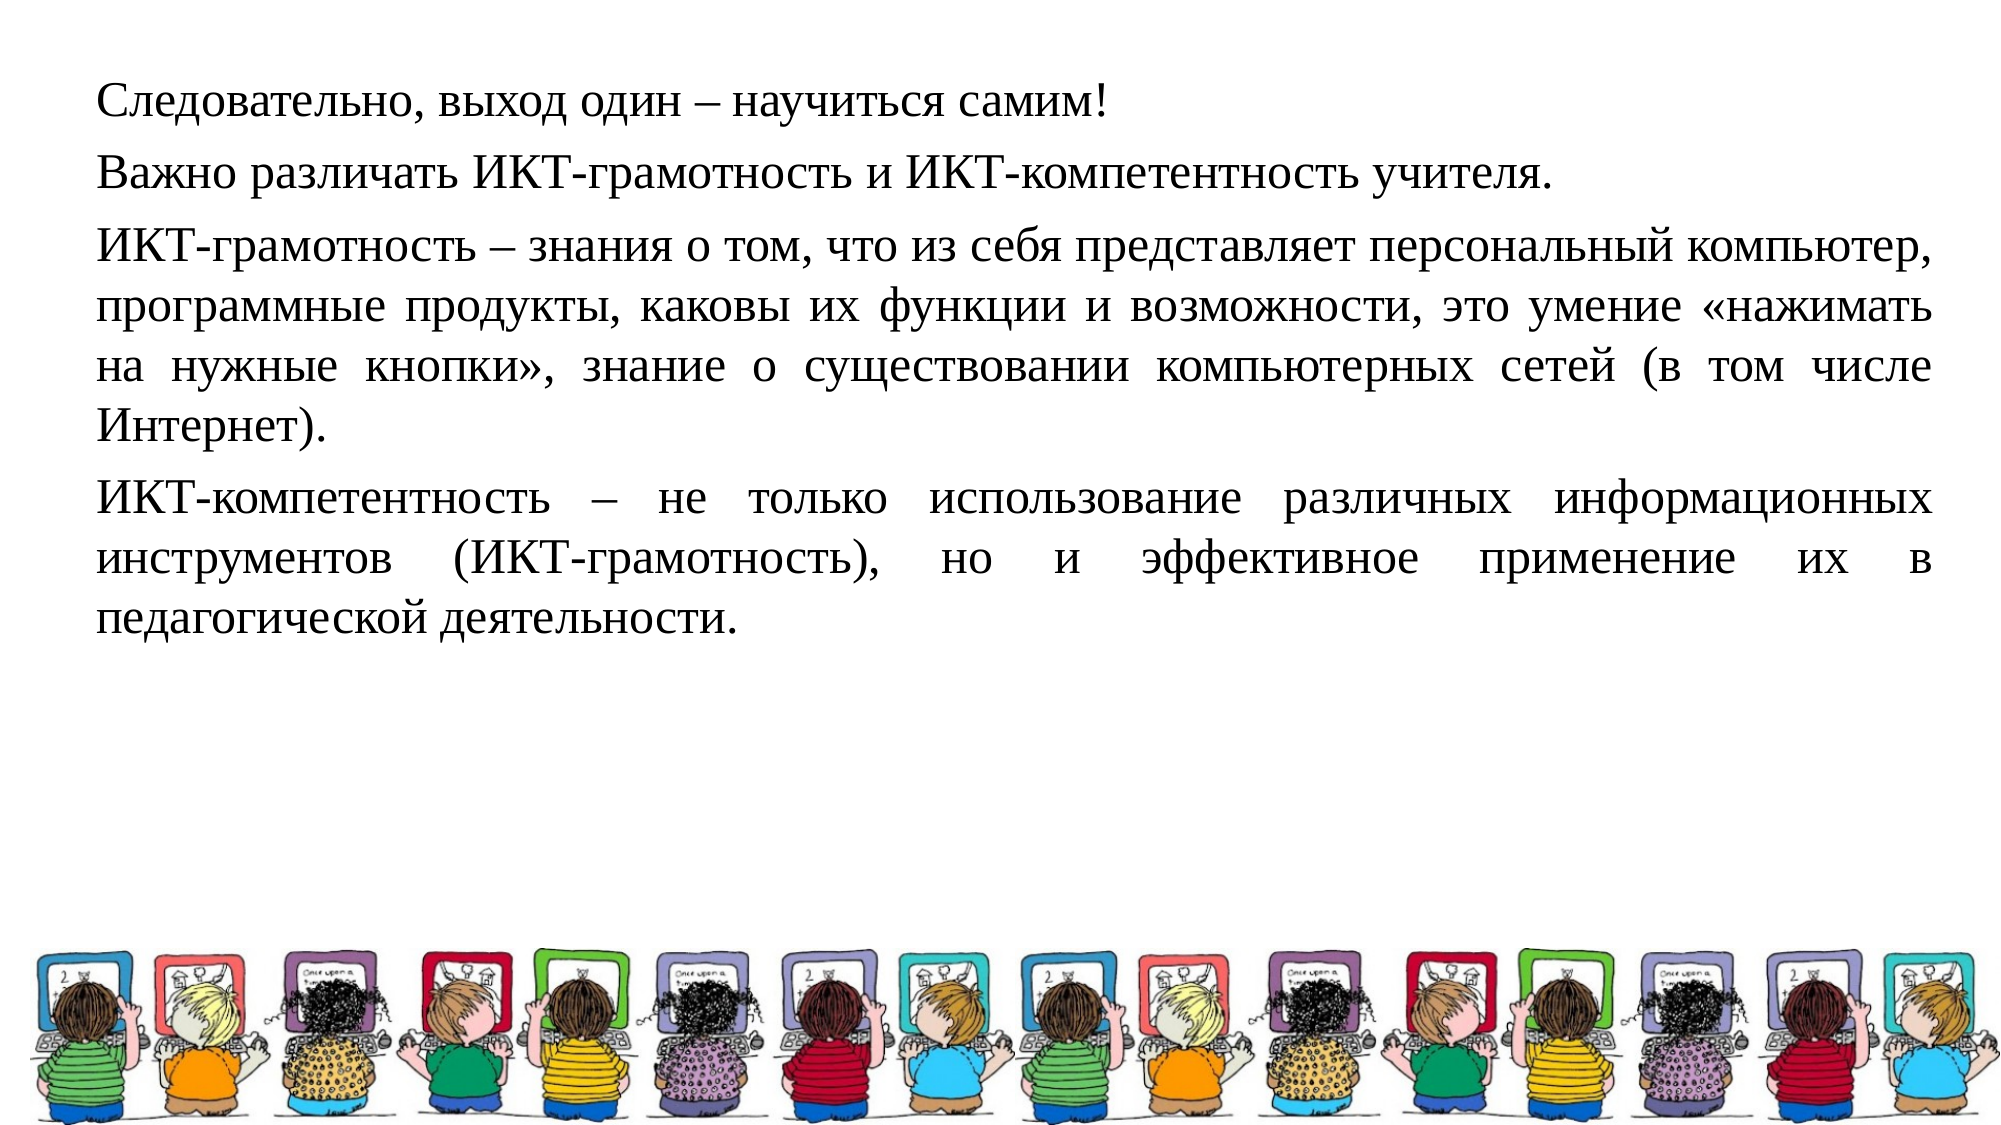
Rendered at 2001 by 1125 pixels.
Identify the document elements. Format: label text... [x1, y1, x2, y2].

picture [29, 948, 2000, 1125]
text_box Следовательно, выход один – научиться самим! Важно различать ИКТ-грамотность и ИКТ-компетентность учителя. ИКТ-грамотность – знания о том, что из себя представляет персональный компьютер, программные продукты, каковы их функции и возможности, это умение «нажимать на нужные кнопки», знание о существовании компьютерных сетей (в том числе Интернет). ИКТ-компетентность – не только использование различных информационных инструментов (ИКТ-грамотность), но и эффективное применение их в педагогической деятельности. [81, 58, 1949, 651]
